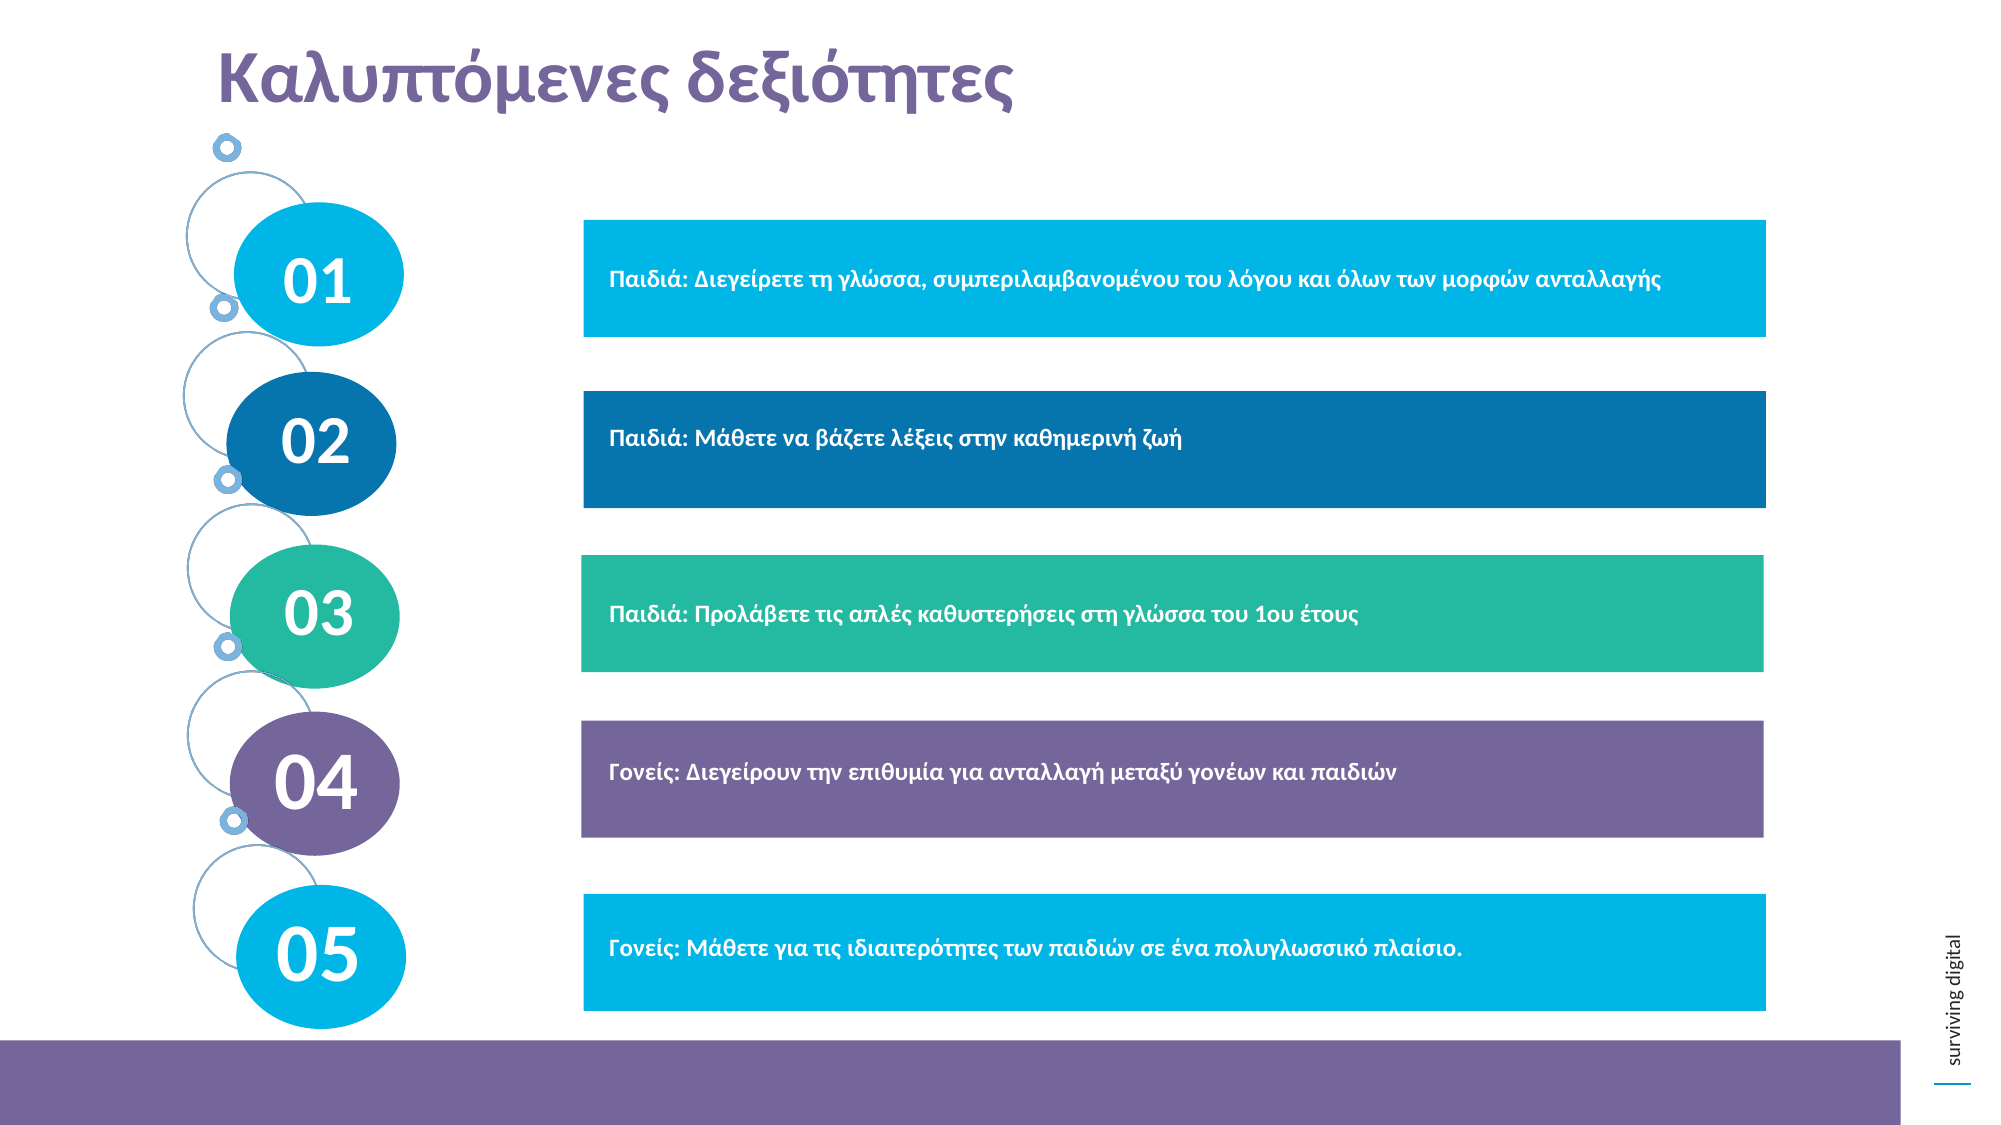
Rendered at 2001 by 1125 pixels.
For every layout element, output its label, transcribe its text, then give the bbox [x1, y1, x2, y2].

text_box Γονείς: Διεγείρουν την επιθυμία για ανταλλαγή μεταξύ γονέων και παιδιών [601, 745, 1722, 793]
list 01 [258, 233, 380, 329]
text_box 04 [256, 729, 378, 835]
list Καλυπτόμενες δεξιότητες [211, 30, 2000, 148]
text_box 05 [258, 902, 380, 1008]
picture [153, 803, 349, 972]
list Παιδιά: Μάθετε να βάζετε λέξεις στην καθημερινή ζωή [601, 417, 1770, 535]
list 03 [258, 566, 380, 662]
text_box Παιδιά: Διεγείρετε τη γλώσσα, συμπεριλαμβανομένου του λόγου και όλων των μορφών ανταλλαγής [601, 258, 1722, 301]
list 02 [255, 393, 377, 489]
picture [147, 462, 343, 799]
text_box Γονείς: Μάθετε για τις ιδιαιτερότητες των παιδιών σε ένα πολυγλωσσικό πλαίσιο. [601, 927, 1770, 970]
picture [143, 148, 339, 459]
text_box Παιδιά: Προλάβετε τις απλές καθυστερήσεις στη γλώσσα του 1ου έτους [601, 588, 1722, 636]
